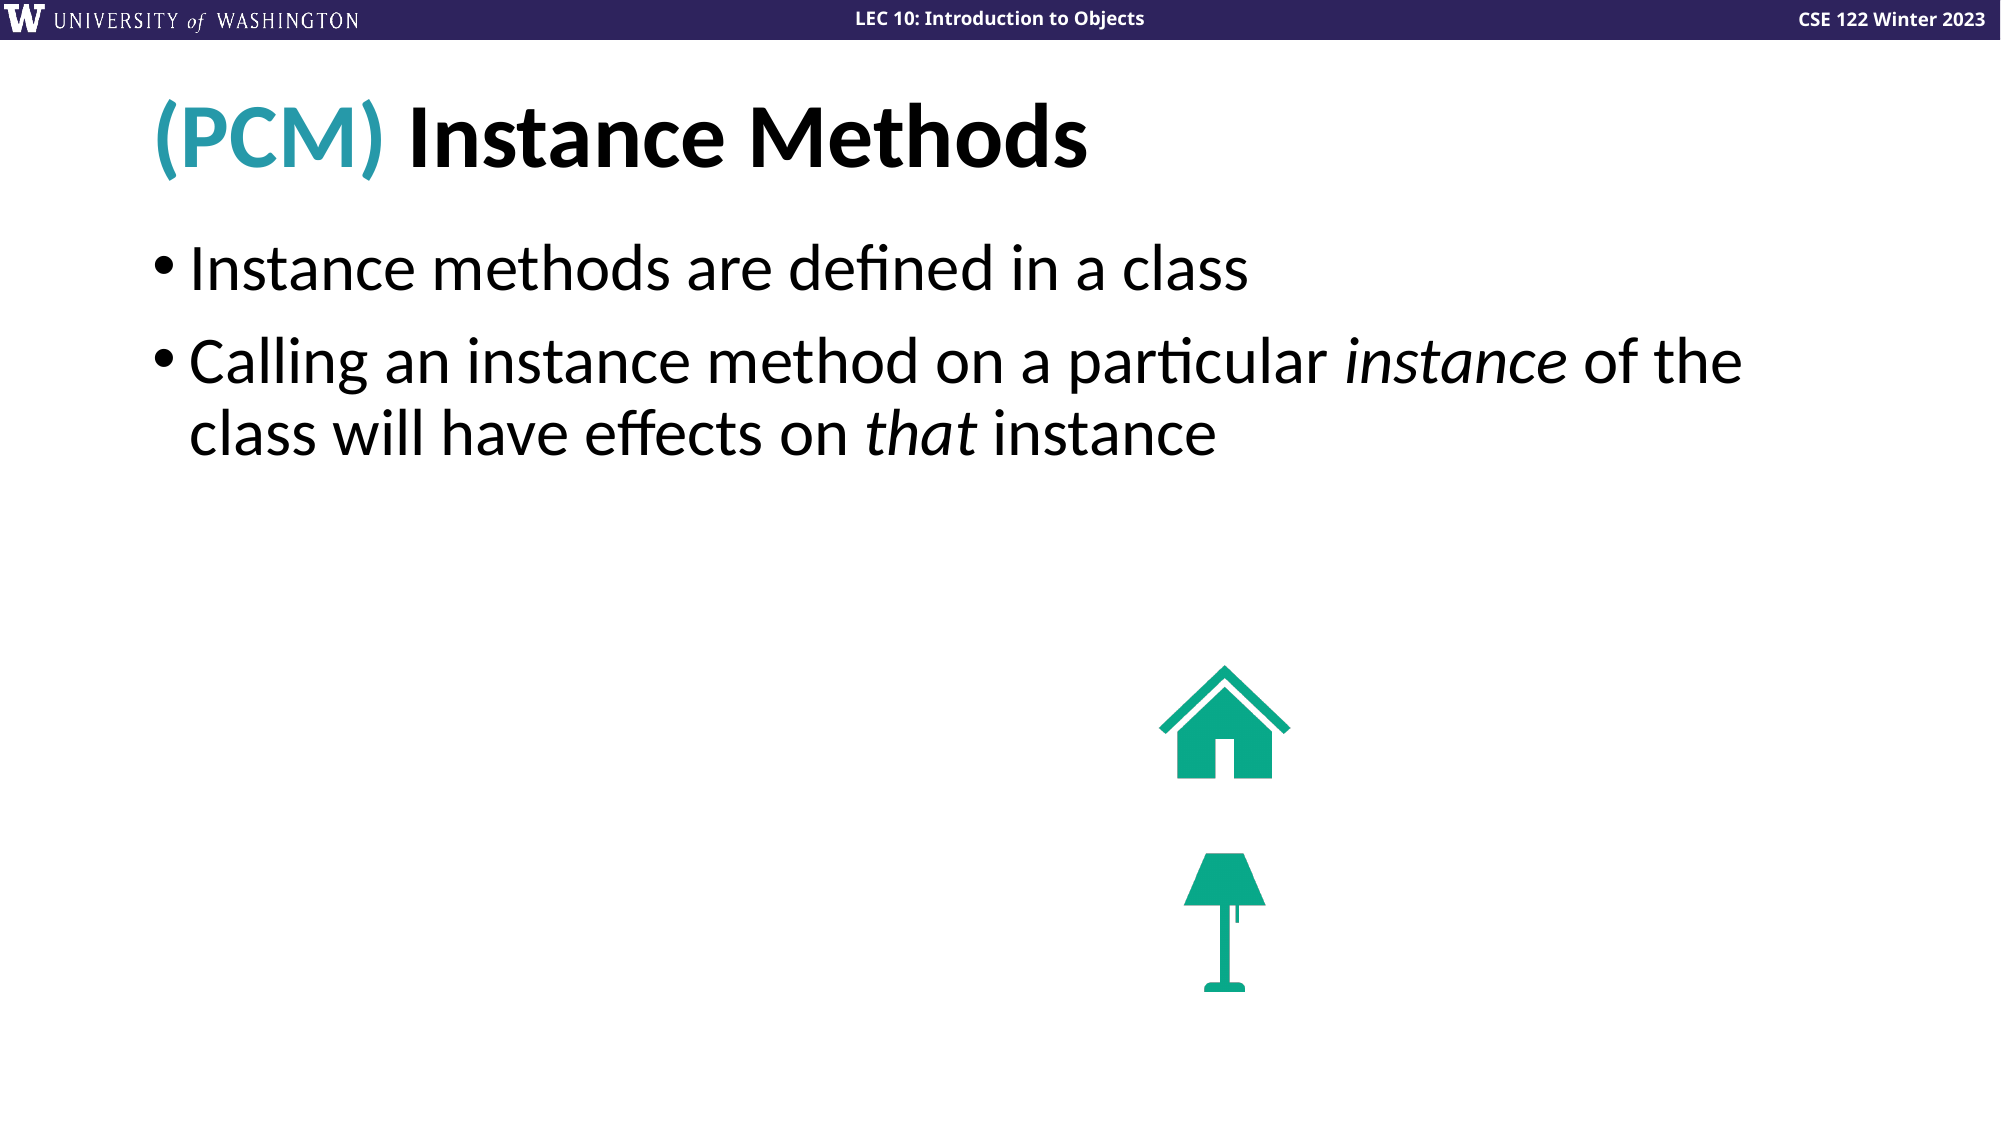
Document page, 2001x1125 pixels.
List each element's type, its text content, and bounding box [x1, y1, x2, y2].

picture [1149, 646, 1300, 797]
list Instance methods are defined in a class Calling an instance method on a particular instance of the class will have effects on that instance [137, 224, 1863, 1014]
title (PCM) Instance Methods [137, 74, 1863, 200]
picture [4, 4, 358, 33]
picture [1149, 847, 1300, 998]
